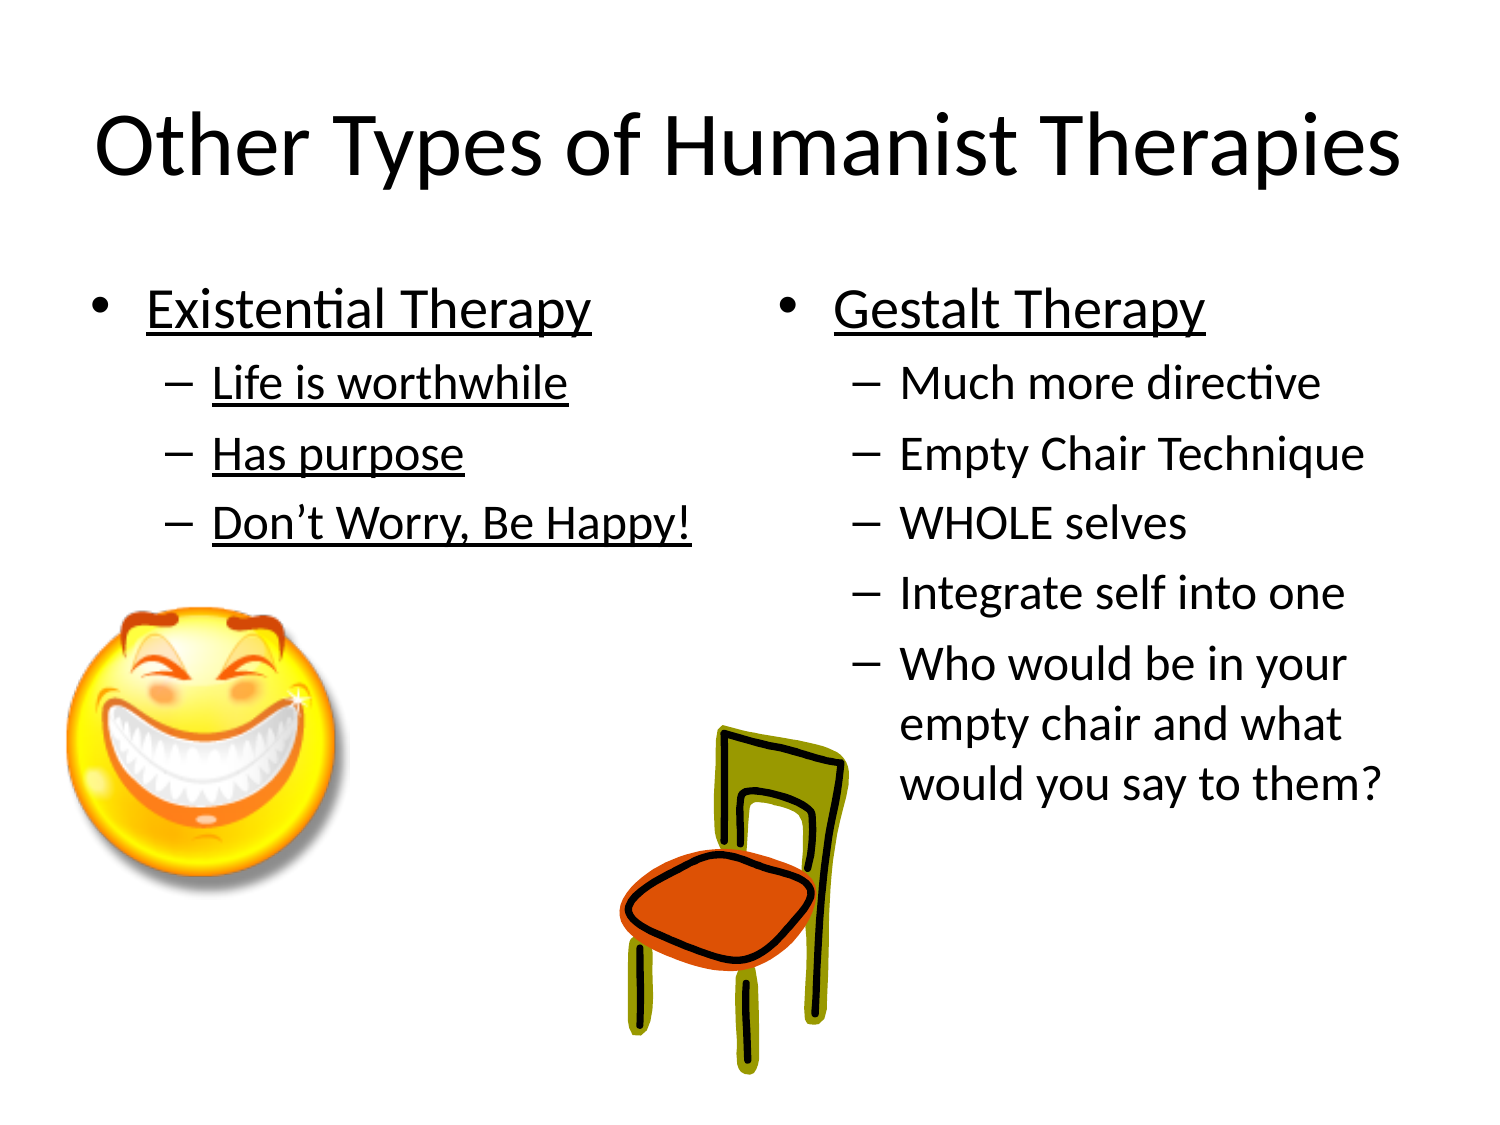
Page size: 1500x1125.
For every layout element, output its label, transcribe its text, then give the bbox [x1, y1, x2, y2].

picture [599, 724, 851, 1080]
list Existential Therapy Life is worthwhile Has purpose Don’t Worry, Be Happy! [75, 262, 738, 1005]
title Other Types of Humanist Therapies [75, 45, 1425, 233]
list Gestalt Therapy Much more directive Empty Chair Technique WHOLE selves Integrate self into one Who would be in your empty chair and what would you say to them? [762, 262, 1425, 1005]
picture [49, 599, 351, 901]
